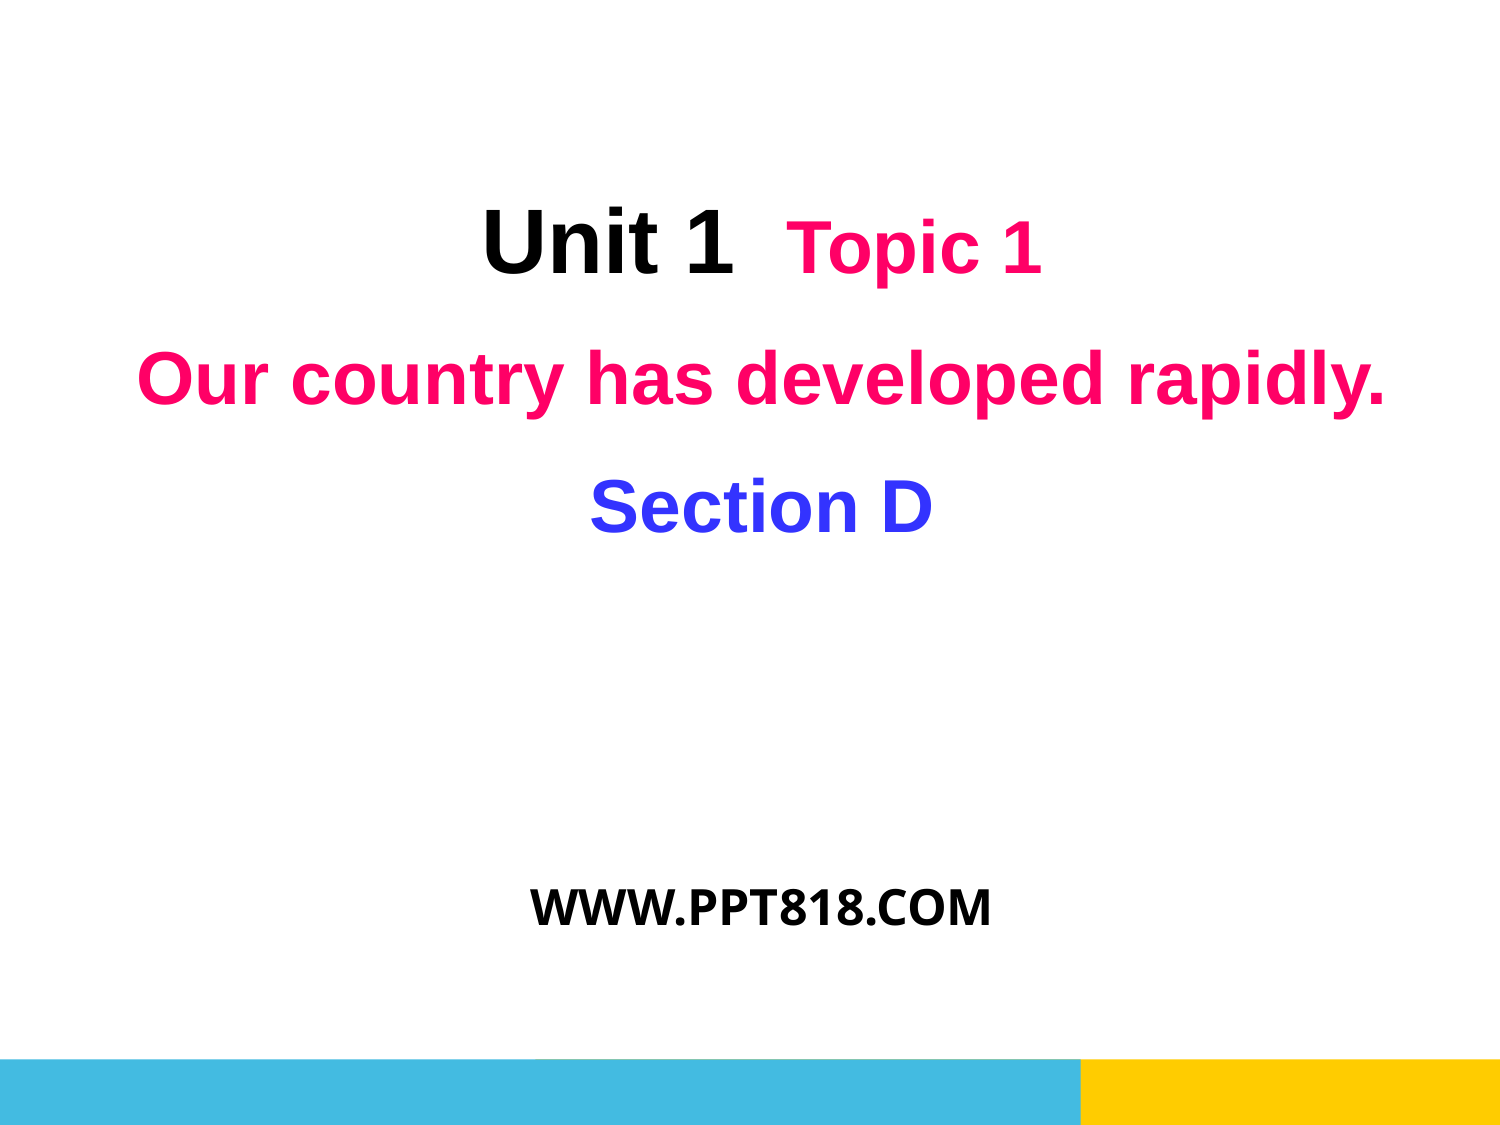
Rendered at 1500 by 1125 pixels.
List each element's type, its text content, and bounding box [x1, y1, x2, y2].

text_box WWW.PPT818.COM [459, 862, 1066, 944]
text_box Unit 1 Topic 1 Our country has developed rapidly. Section D [43, 174, 1482, 555]
